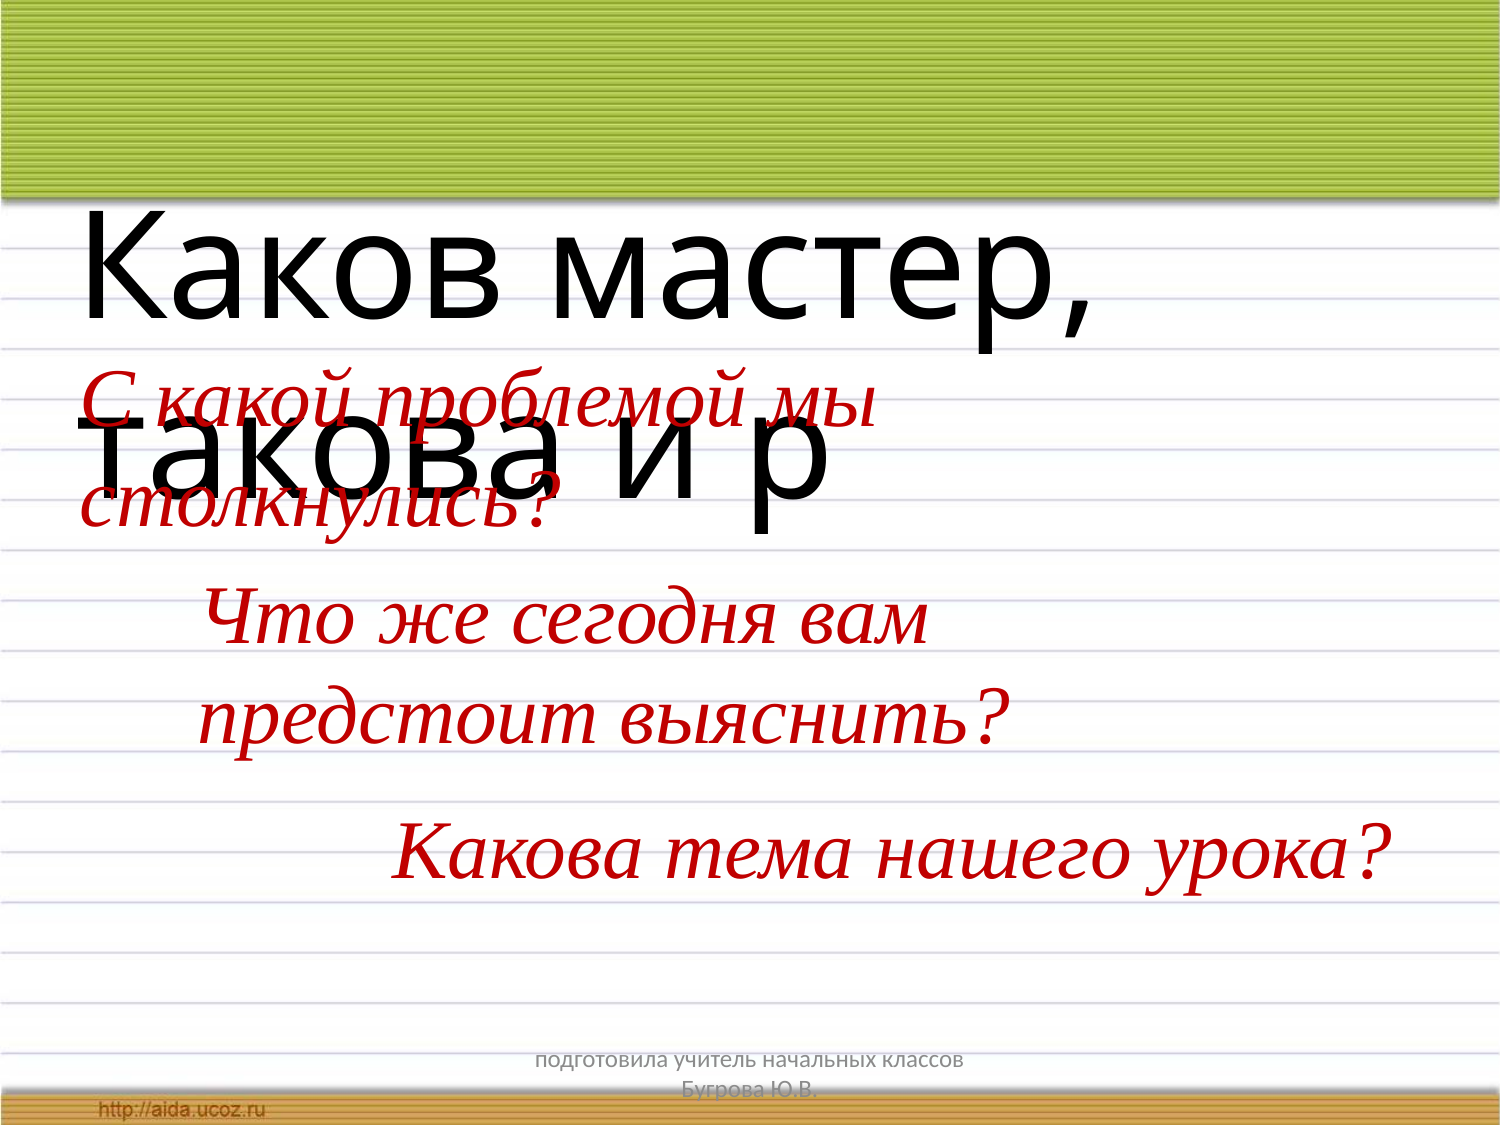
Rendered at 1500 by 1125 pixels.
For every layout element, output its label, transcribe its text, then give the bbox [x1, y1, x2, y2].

list Каков мастер, такова и р [59, 160, 1456, 390]
footer подготовила учитель начальных классов Бугрова Ю.В. [512, 1042, 988, 1103]
text_box Что же сегодня вам предстоит выяснить? [182, 552, 1334, 768]
text_box Какова тема нашего урока? [377, 787, 1429, 903]
text_box С какой проблемой мы столкнулись? [64, 335, 1365, 551]
picture [0, 0, 1500, 1125]
